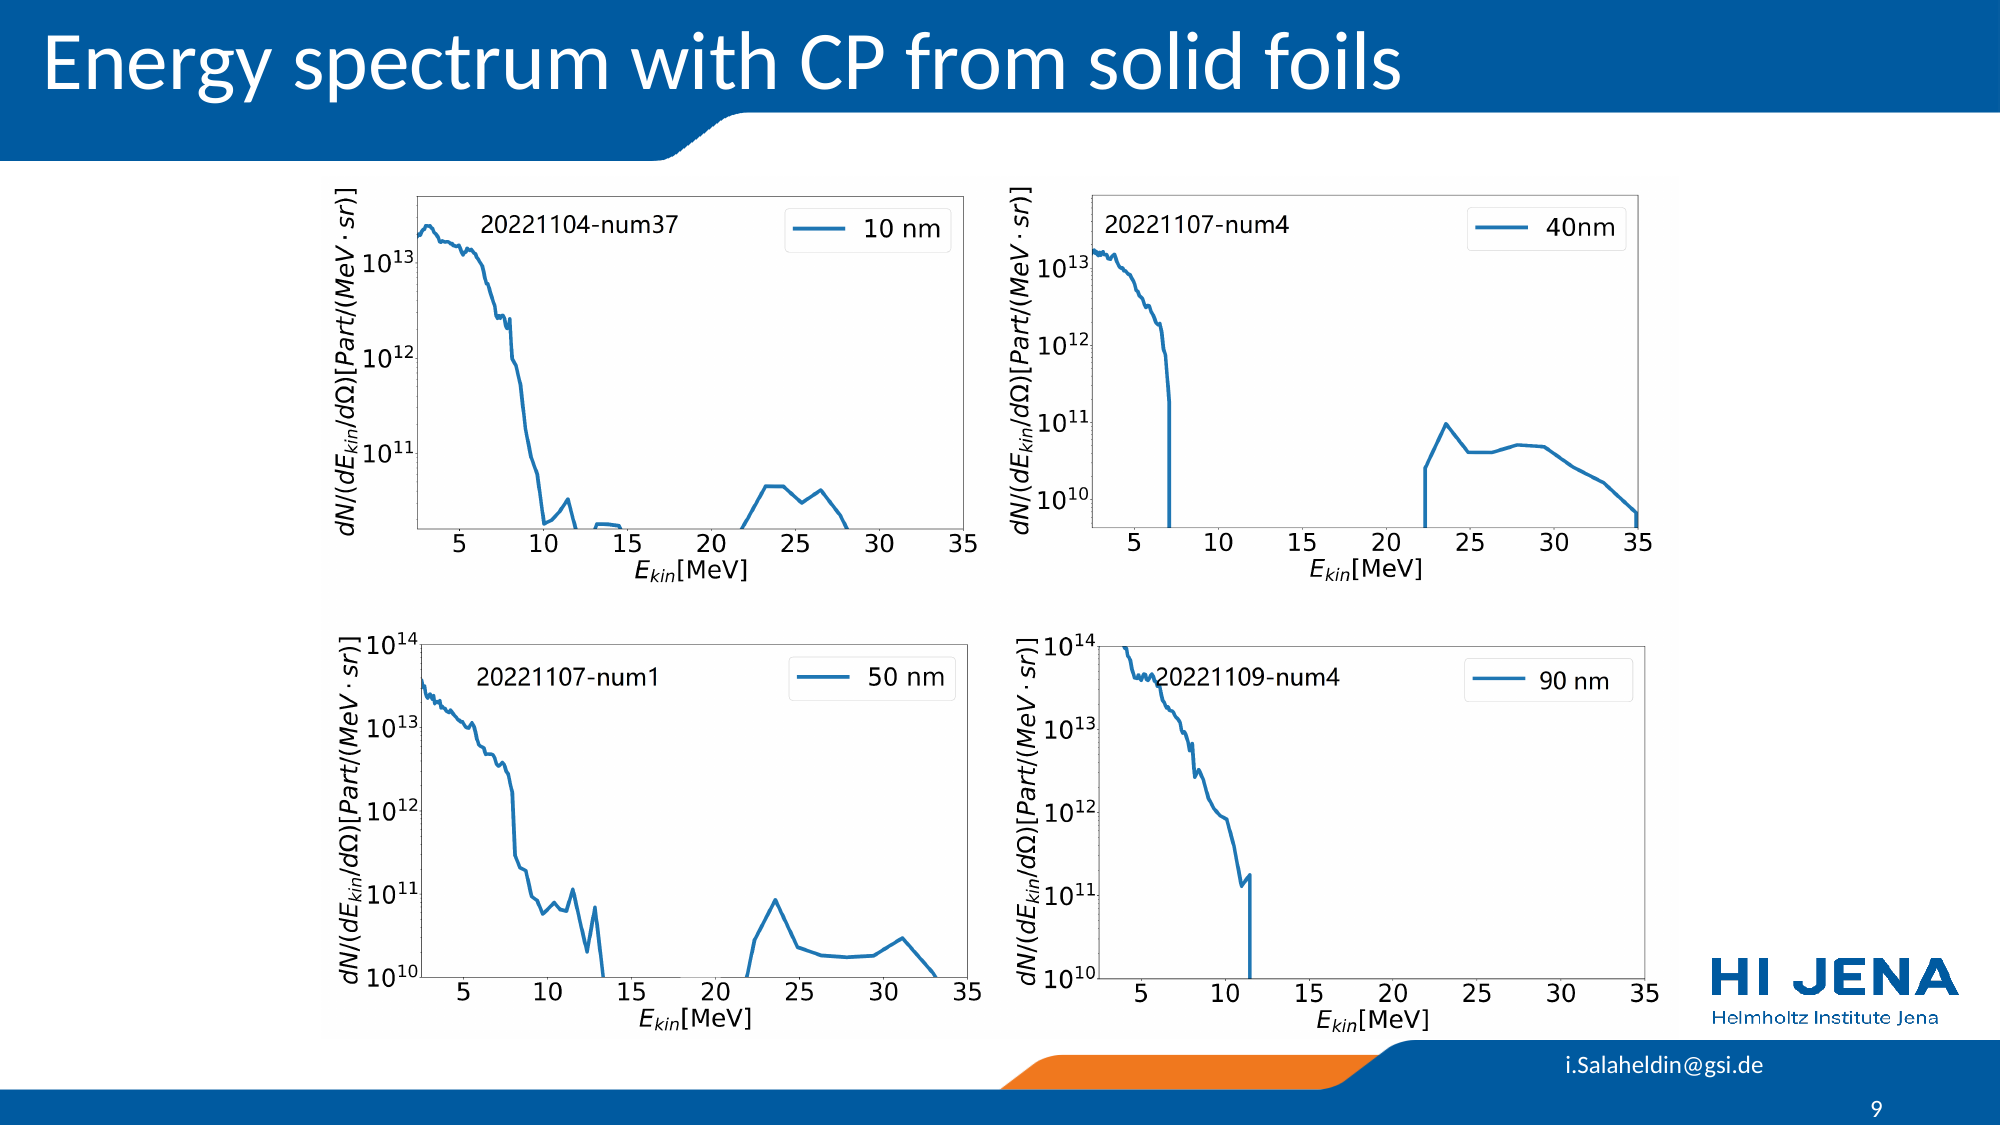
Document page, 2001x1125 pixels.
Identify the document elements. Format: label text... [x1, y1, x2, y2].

picture [0, 0, 2000, 161]
title Energy spectrum with CP from solid foils [27, 0, 1828, 113]
picture [0, 176, 2000, 1125]
slide_number 9 [1431, 1077, 1898, 1125]
